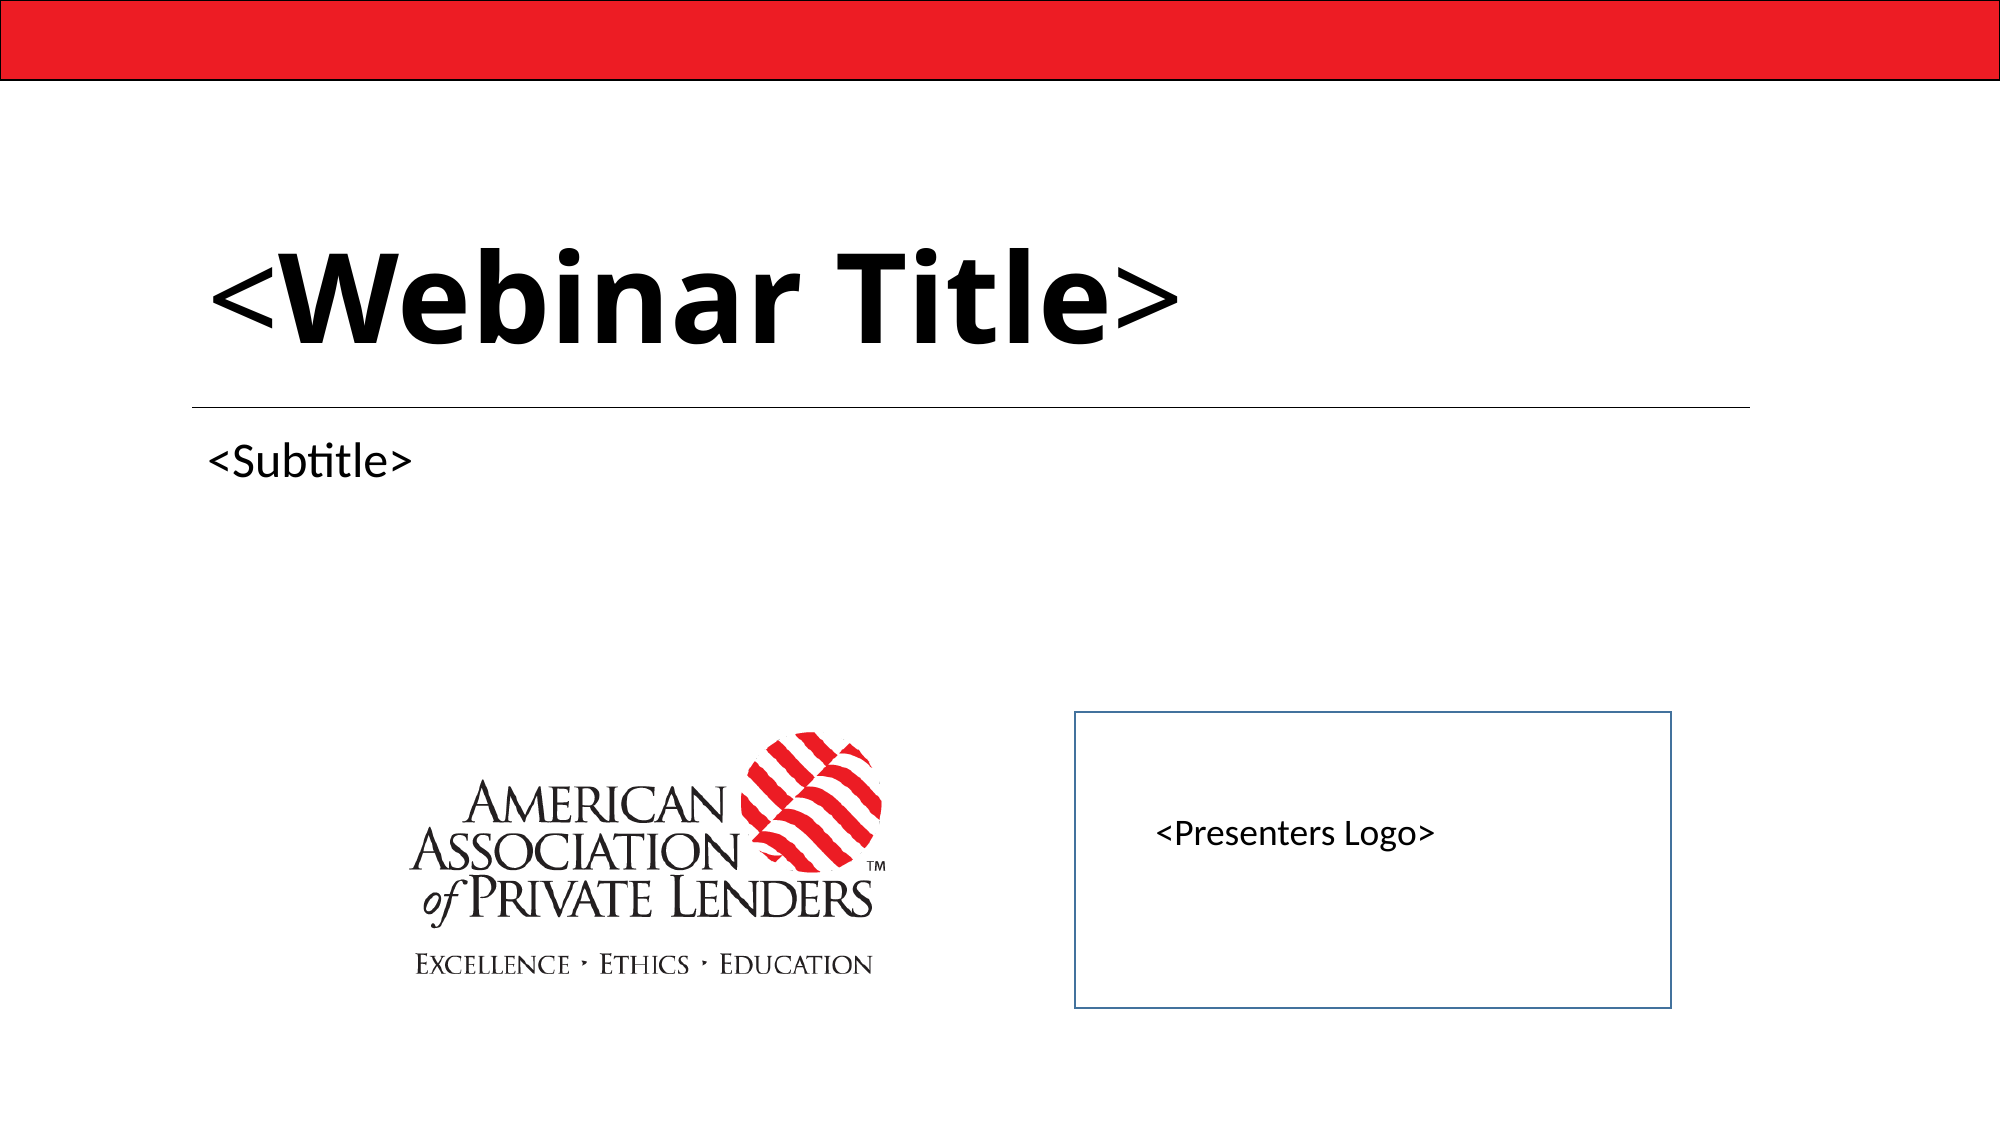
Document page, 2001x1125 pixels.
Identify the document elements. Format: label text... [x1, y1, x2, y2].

title <Webinar Title> [192, 222, 1322, 379]
text_box <Presenters Logo> [1140, 800, 1646, 861]
text_box [1074, 711, 1672, 1009]
picture [386, 721, 907, 1002]
subtitle <Subtitle> [192, 426, 1017, 563]
text_box [0, 0, 2000, 81]
